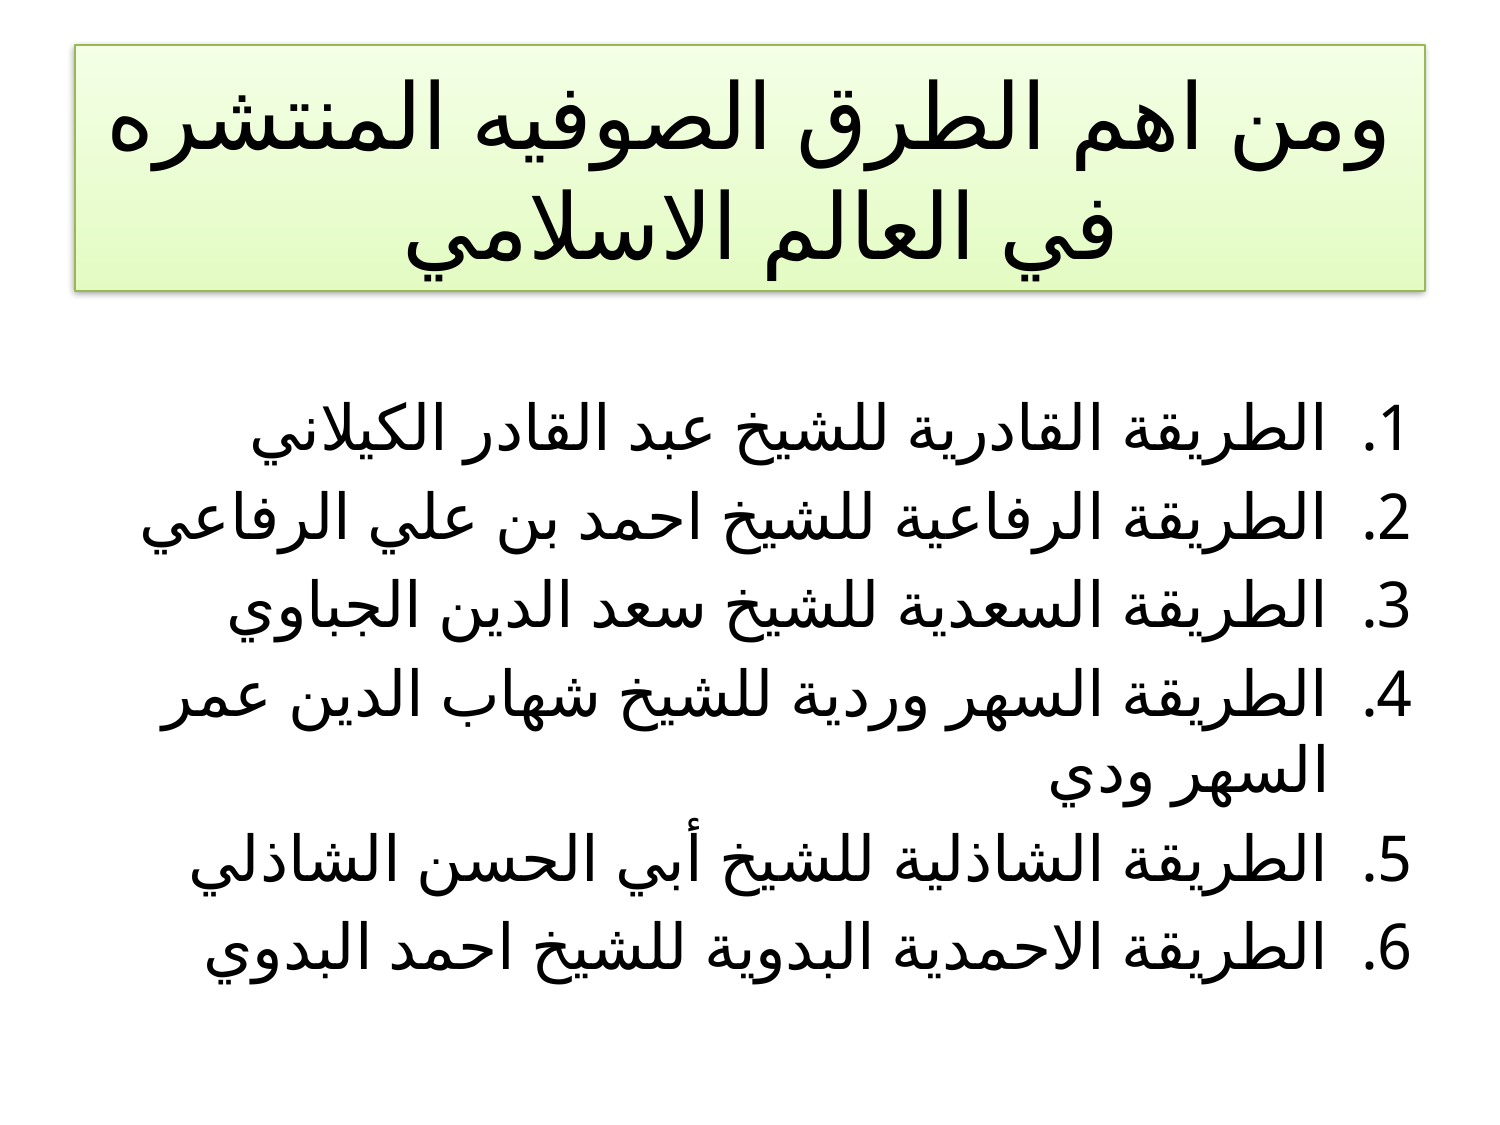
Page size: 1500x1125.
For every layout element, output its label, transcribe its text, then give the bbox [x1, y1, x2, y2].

title ومن اهم الطرق الصوفيه المنتشره في العالم الاسلامي [74, 44, 1426, 292]
list الطريقة القادرية للشيخ عبد القادر الكيلاني الطريقة الرفاعية للشيخ احمد بن علي الرفاعي الطريقة السعدية للشيخ سعد الدين الجباوي الطريقة السهر وردية للشيخ شهاب الدين عمر السهر ودي الطريقة الشاذلية للشيخ أبي الحسن الشاذلي الطريقة الاحمدية البدوية للشيخ احمد البدوي [75, 262, 1425, 1005]
